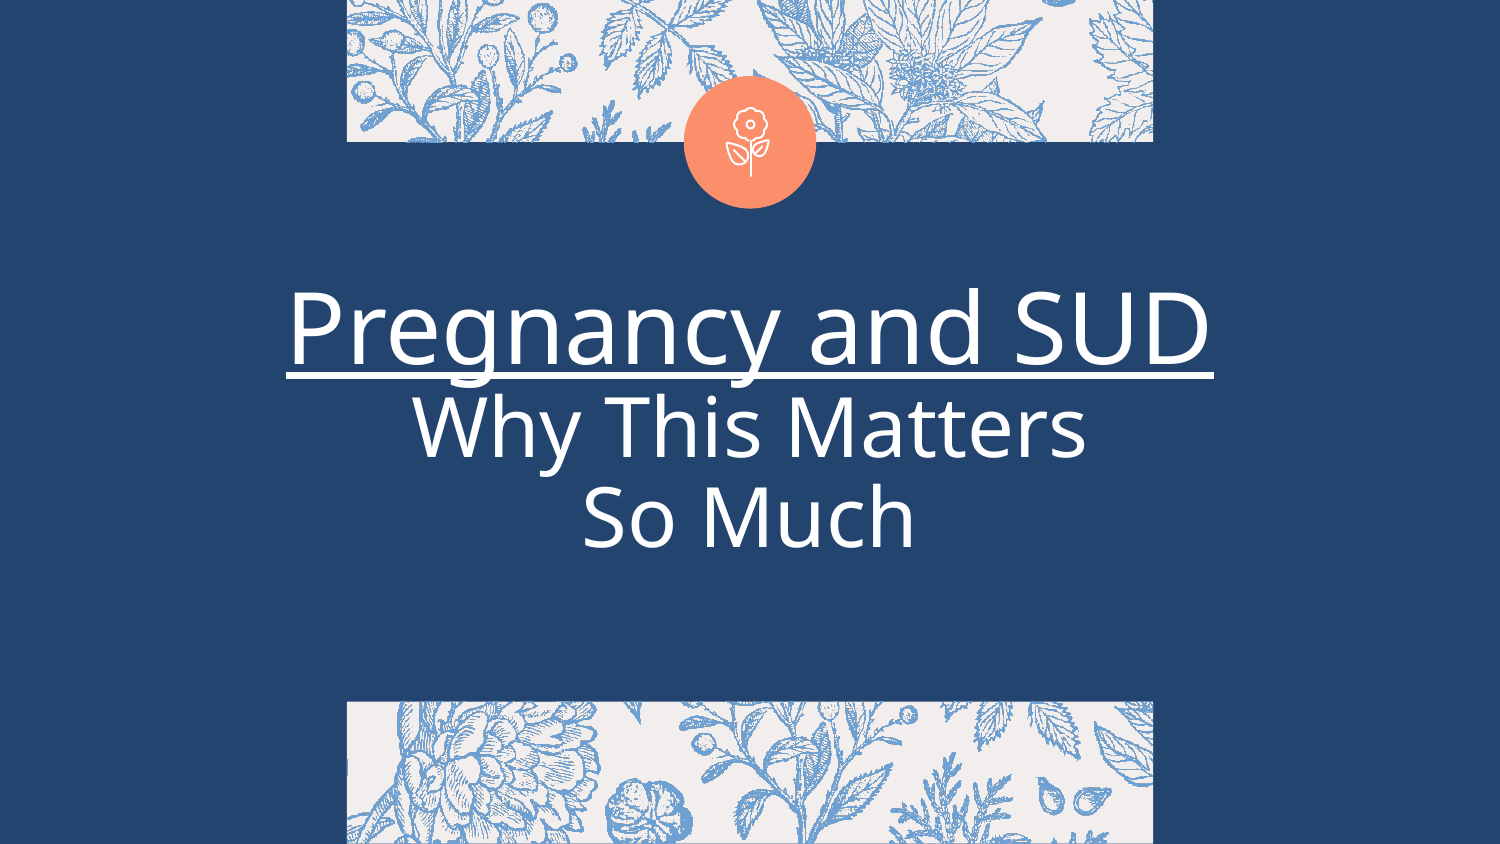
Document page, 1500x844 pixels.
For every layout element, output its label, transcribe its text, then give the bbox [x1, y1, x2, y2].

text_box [726, 107, 769, 177]
picture [346, 702, 1154, 844]
picture [346, 0, 1154, 142]
title Pregnancy and SUD Why This Matters So Much [190, 142, 1310, 702]
